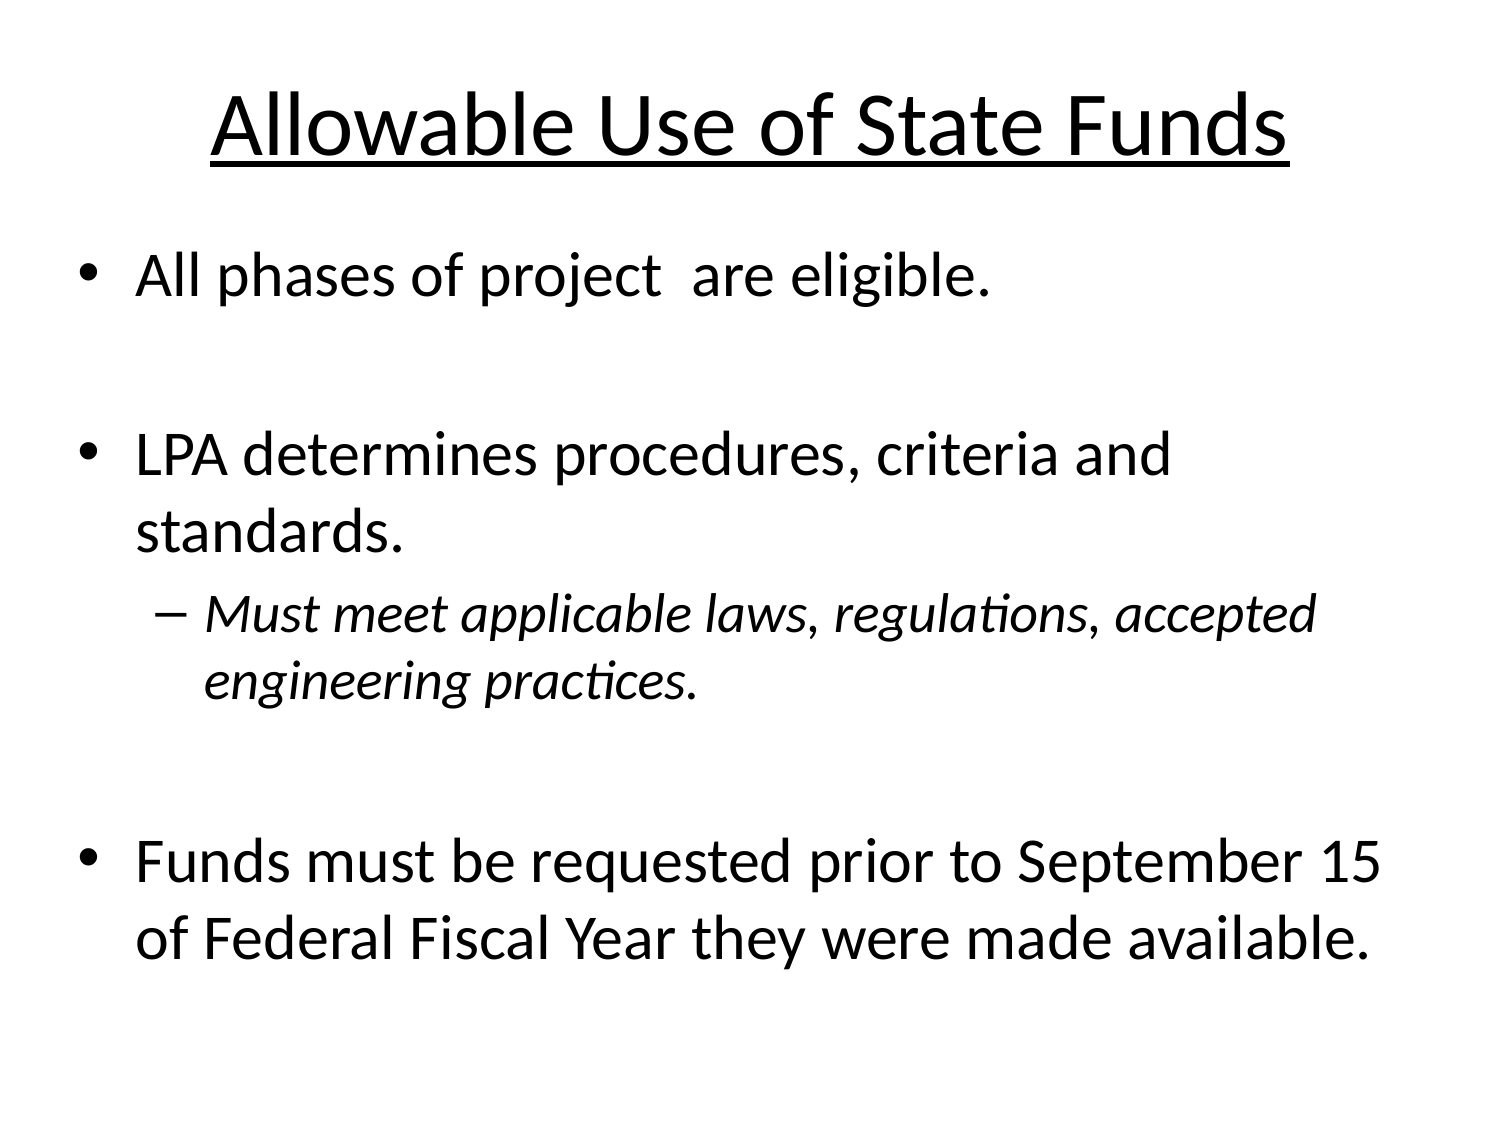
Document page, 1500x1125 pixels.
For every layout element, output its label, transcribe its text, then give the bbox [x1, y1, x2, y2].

list All phases of project are eligible. LPA determines procedures, criteria and standards. Must meet applicable laws, regulations, accepted engineering practices. Funds must be requested prior to September 15 of Federal Fiscal Year they were made available. [62, 224, 1413, 1000]
title Allowable Use of State Funds [75, 24, 1425, 213]
